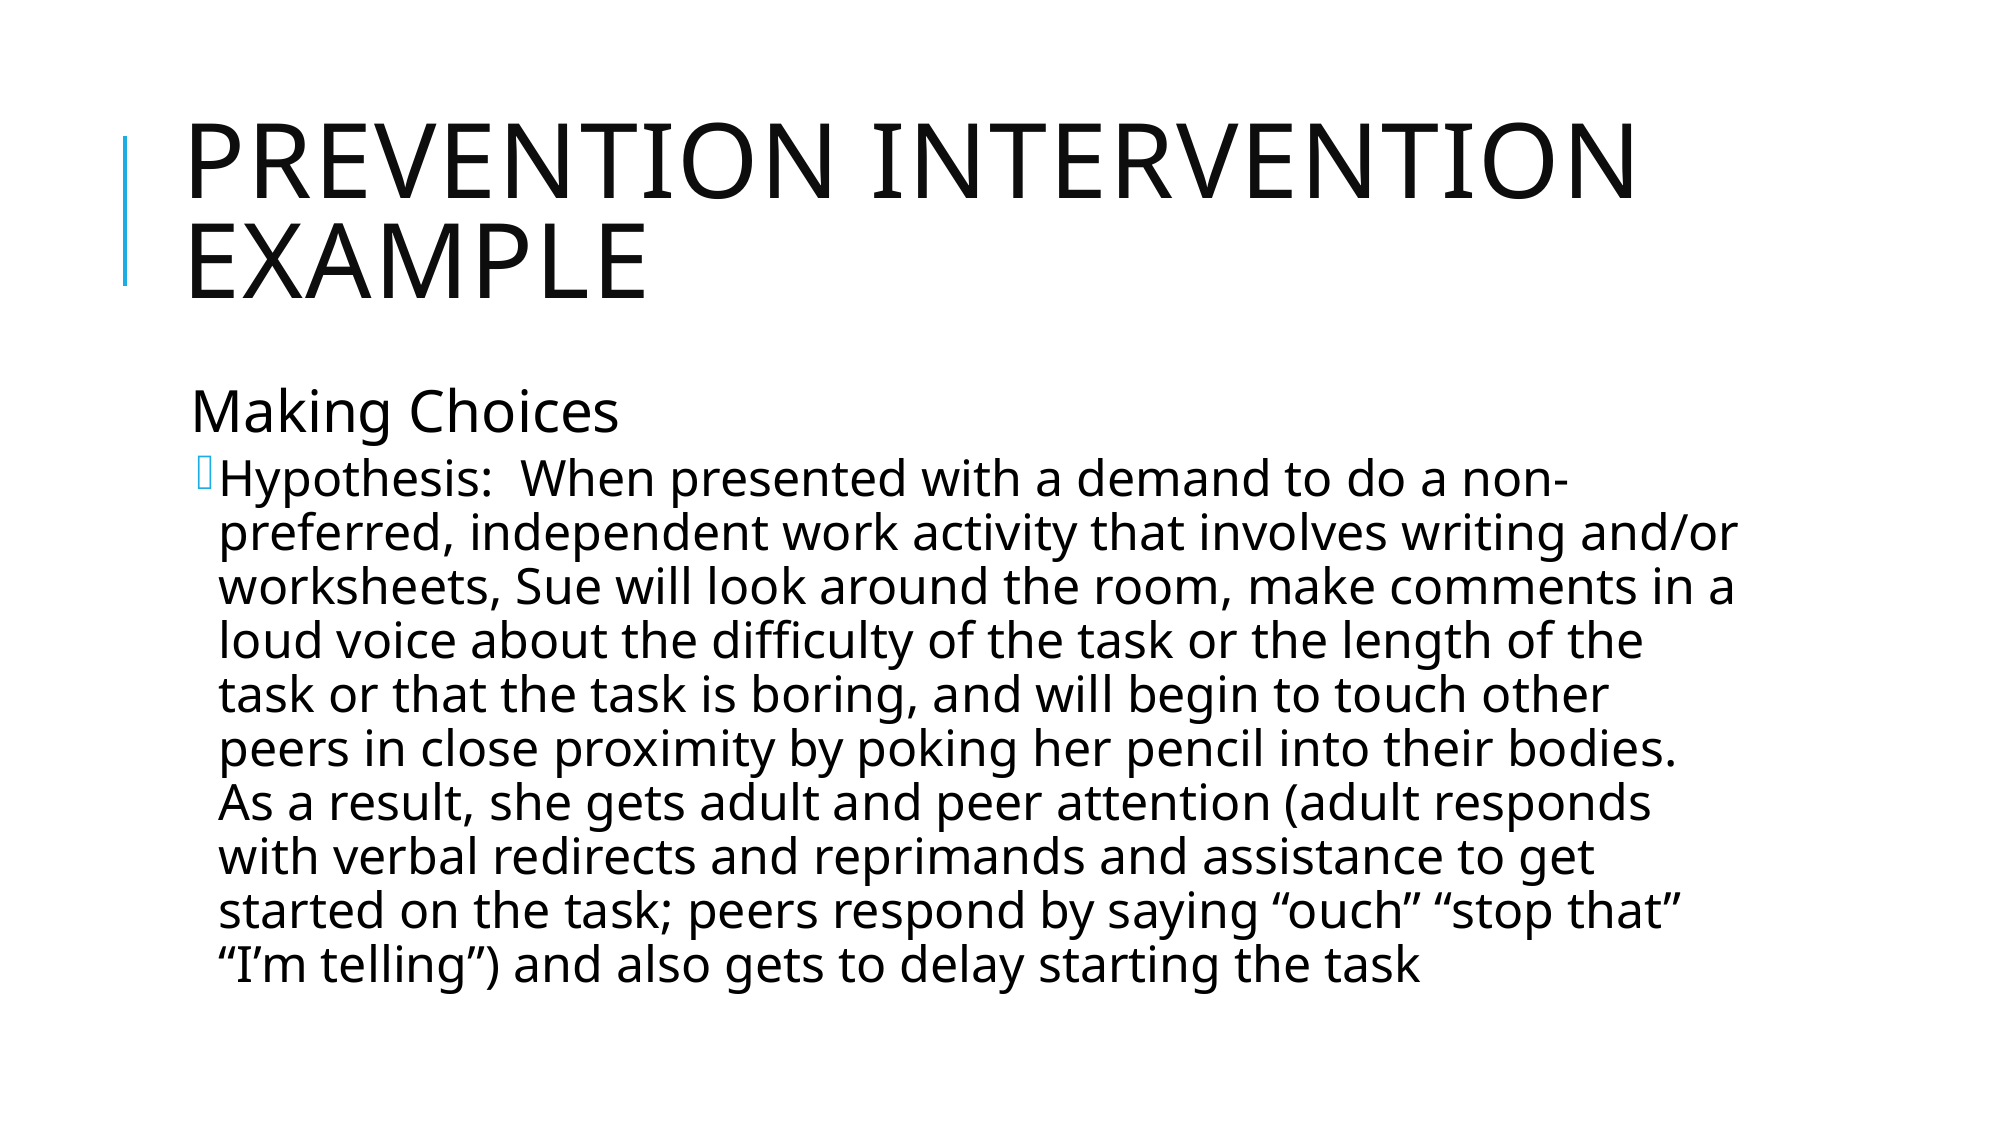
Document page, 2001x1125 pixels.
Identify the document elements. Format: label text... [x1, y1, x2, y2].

title Prevention Intervention Example [168, 96, 1763, 342]
list Making Choices Hypothesis: When presented with a demand to do a non-preferred, independent work activity that involves writing and/or worksheets, Sue will look around the room, make comments in a loud voice about the difficulty of the task or the length of the task or that the task is boring, and will begin to touch other peers in close proximity by poking her pencil into their bodies. As a result, she gets adult and peer attention (adult responds with verbal redirects and reprimands and assistance to get started on the task; peers respond by saying “ouch” “stop that” “I’m telling”) and also gets to delay starting the task [168, 375, 1763, 1035]
